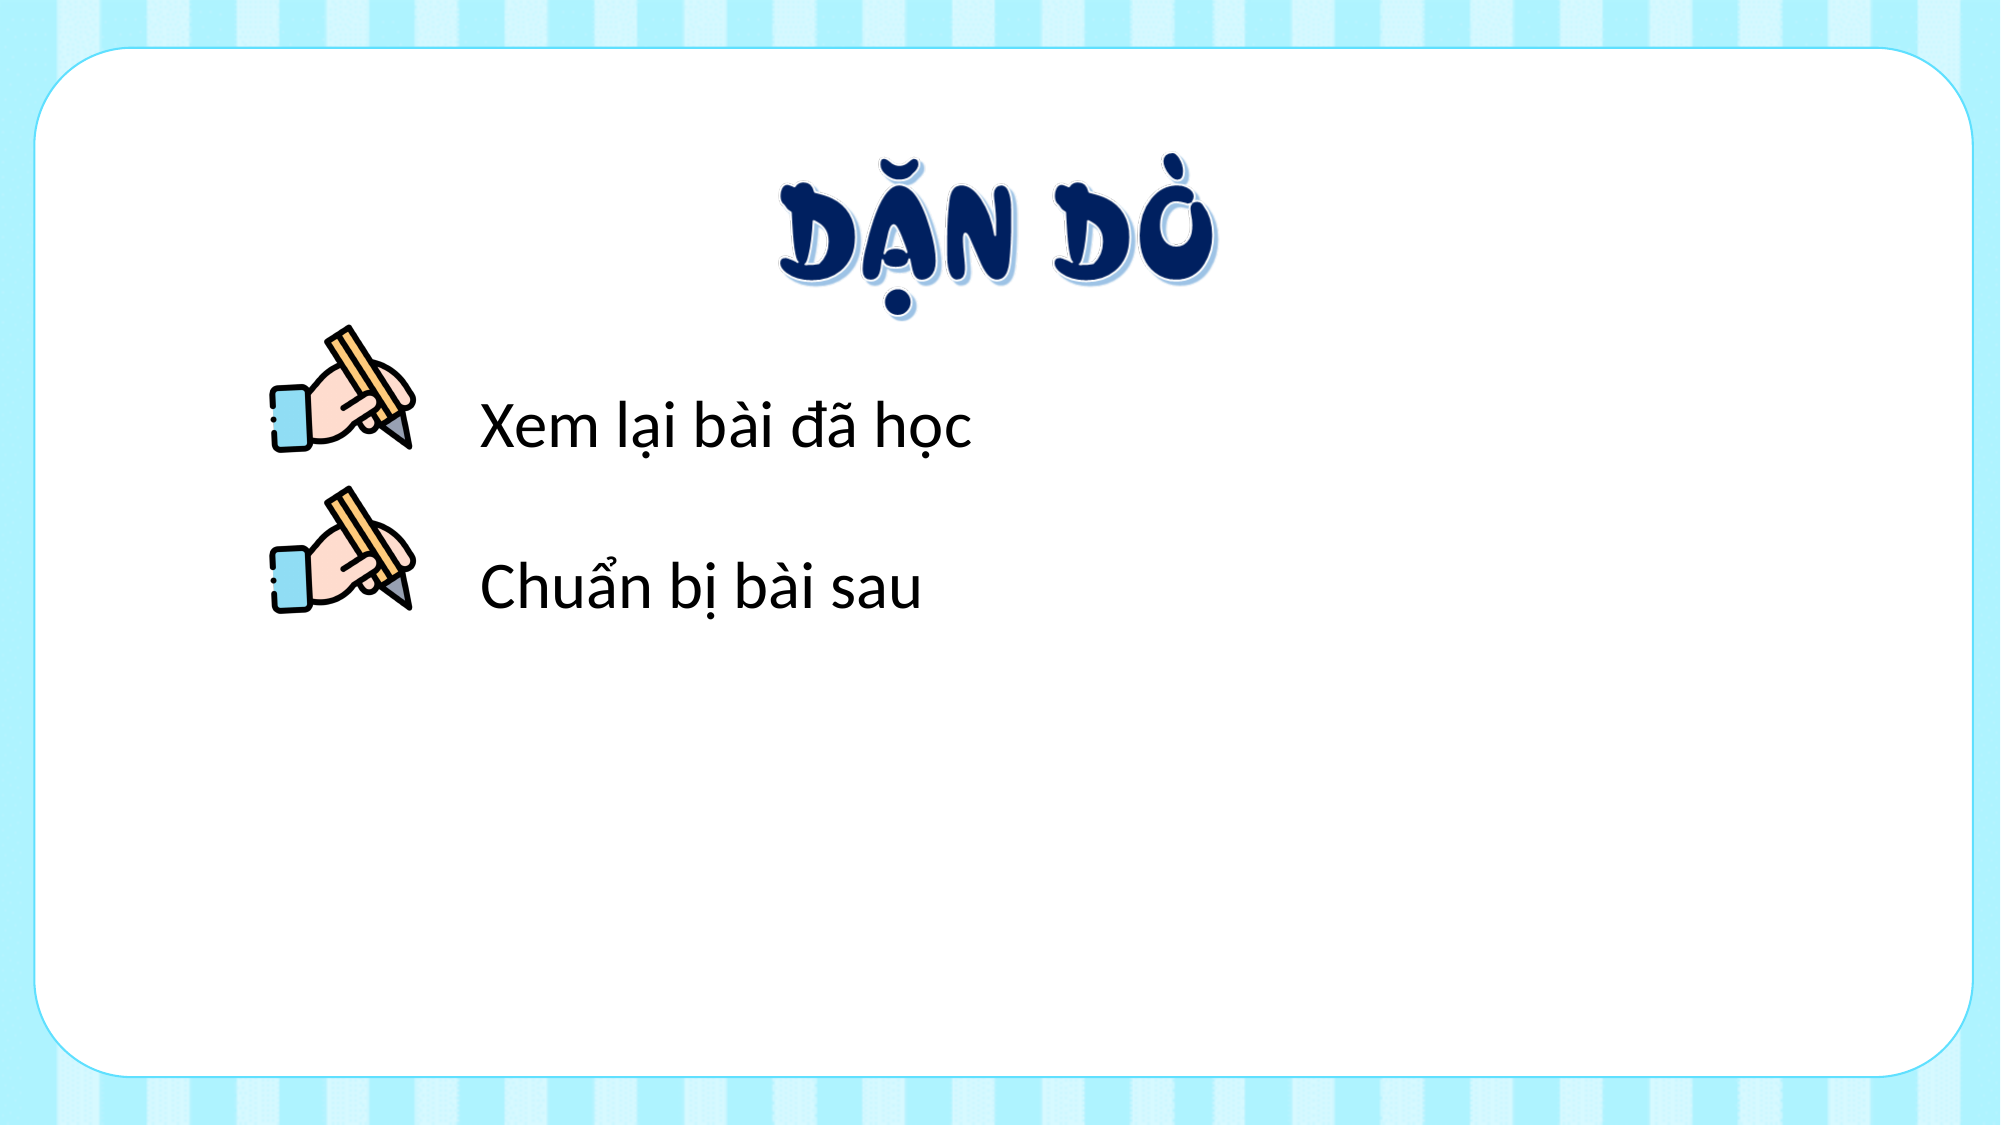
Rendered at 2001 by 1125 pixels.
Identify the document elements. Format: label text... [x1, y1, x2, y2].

picture [0, 0, 2001, 1125]
text_box [33, 46, 1974, 1079]
text_box Chuẩn bị bài sau [466, 494, 2000, 630]
text_box Xem lại bài đã học [466, 333, 2000, 469]
